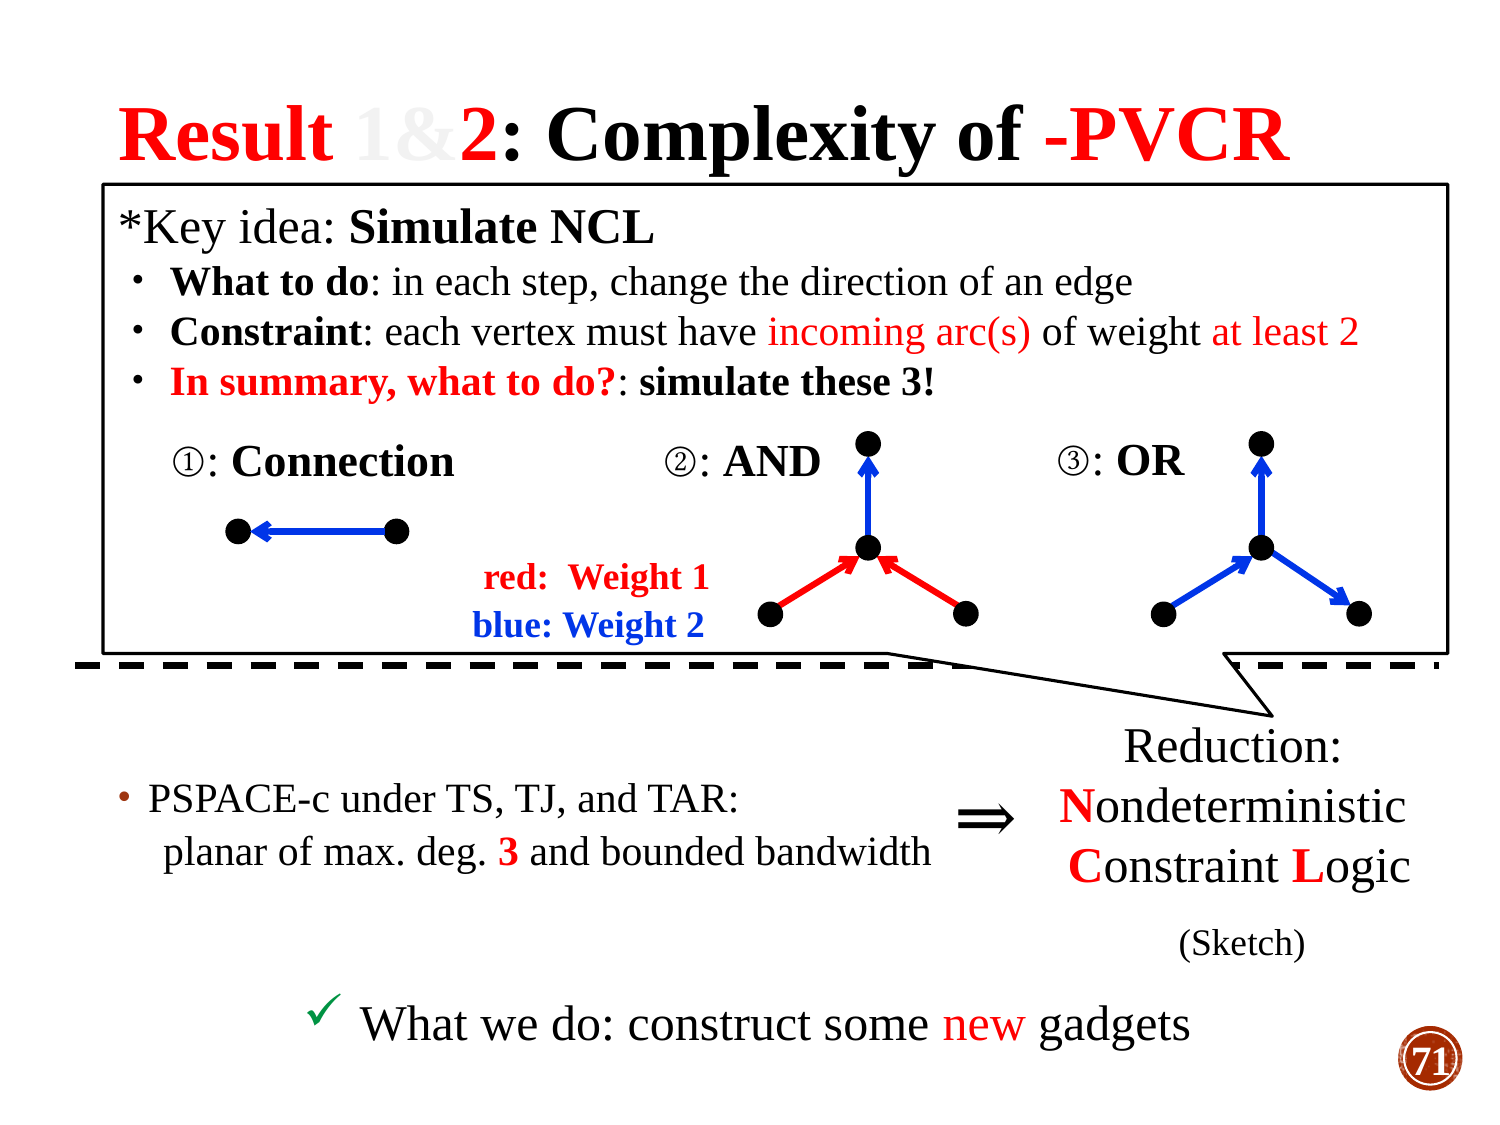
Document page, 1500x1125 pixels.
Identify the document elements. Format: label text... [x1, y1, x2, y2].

text_box red: Weight 1 [468, 544, 726, 605]
slide_number 71 [1391, 1028, 1471, 1089]
list PSPACE-c under TS, TJ, and TAR: planar of max. deg. 4 and bounded bandwidth PSPACE-c under TS, NP-h under TJ and TAR: bipartite PSPACE-c under TS: chordal PSPACE-c under TS, TJ, and TAR: planar of max. deg. 3 and bounded bandwidth [103, 655, 1397, 1042]
text_box [953, 600, 979, 627]
text_box ③: OR [1042, 422, 1200, 493]
text_box ②: AND [649, 422, 837, 493]
text_box [1248, 534, 1272, 559]
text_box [1254, 540, 1349, 603]
text_box blue: Weight 2 [457, 592, 721, 652]
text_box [781, 558, 858, 605]
text_box [1150, 601, 1177, 628]
text_box [1346, 600, 1372, 627]
text_box [757, 601, 784, 628]
text_box (Sketch) [1163, 910, 1321, 971]
text_box [1248, 431, 1275, 457]
text_box *Key idea: Simulate NCL ・What to do: in each step, change the direction of an edge ・Constraint: each vertex must have incoming arc(s) of weight at least 2 ・In summary, what to do?: simulate these 3! [102, 183, 1449, 718]
text_box [855, 534, 882, 561]
text_box [384, 518, 410, 545]
text_box Reduction: Nondeterministic Constraint Logic [1044, 704, 1435, 900]
text_box [225, 518, 251, 545]
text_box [879, 558, 956, 603]
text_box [1174, 559, 1251, 604]
text_box ⇒ [940, 761, 1033, 867]
text_box What we do: construct some new gadgets [288, 983, 1207, 1058]
text_box [855, 431, 882, 457]
text_box ①: Connection [157, 422, 470, 493]
